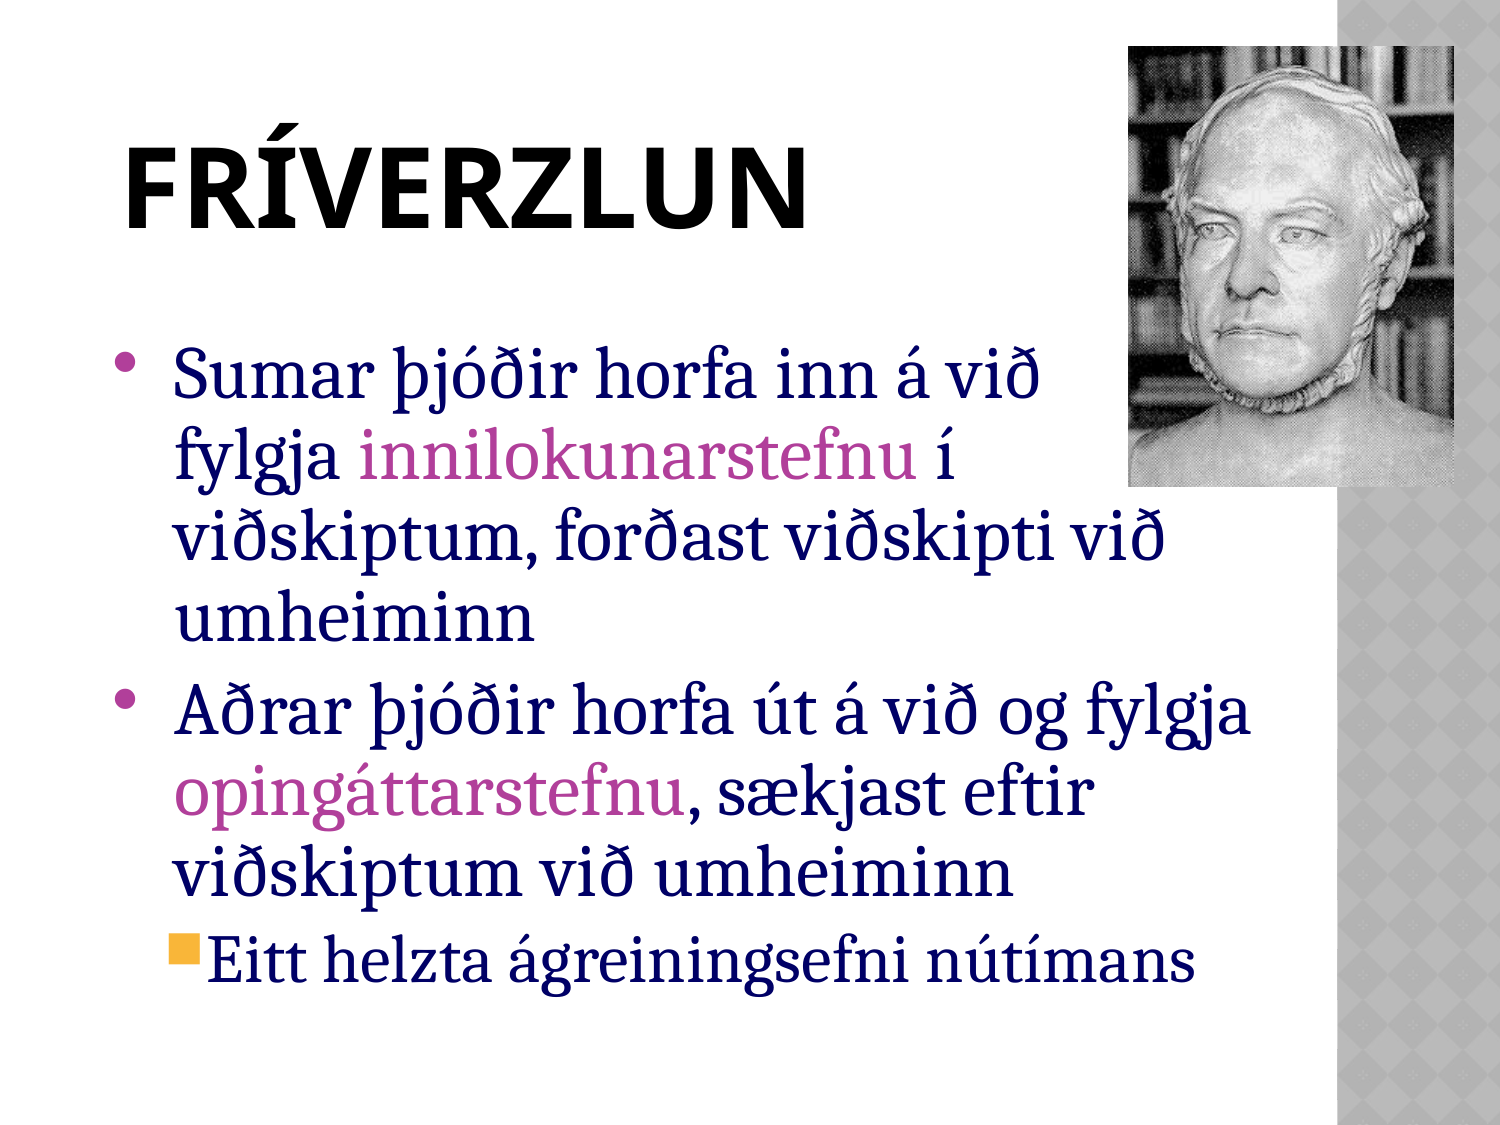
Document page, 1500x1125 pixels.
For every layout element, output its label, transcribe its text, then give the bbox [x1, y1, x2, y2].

list Sumar þjóðir horfa inn á við og fylgja innilokunarstefnu í viðskiptum, forðast viðskipti við umheiminn Aðrar þjóðir horfa út á við og fylgja opingáttarstefnu, sækjast eftir viðskiptum við umheiminn Eitt helzta ágreiningsefni nútímans [100, 326, 1325, 1104]
title Fríverzlun [112, 63, 1121, 251]
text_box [1127, 46, 1454, 487]
